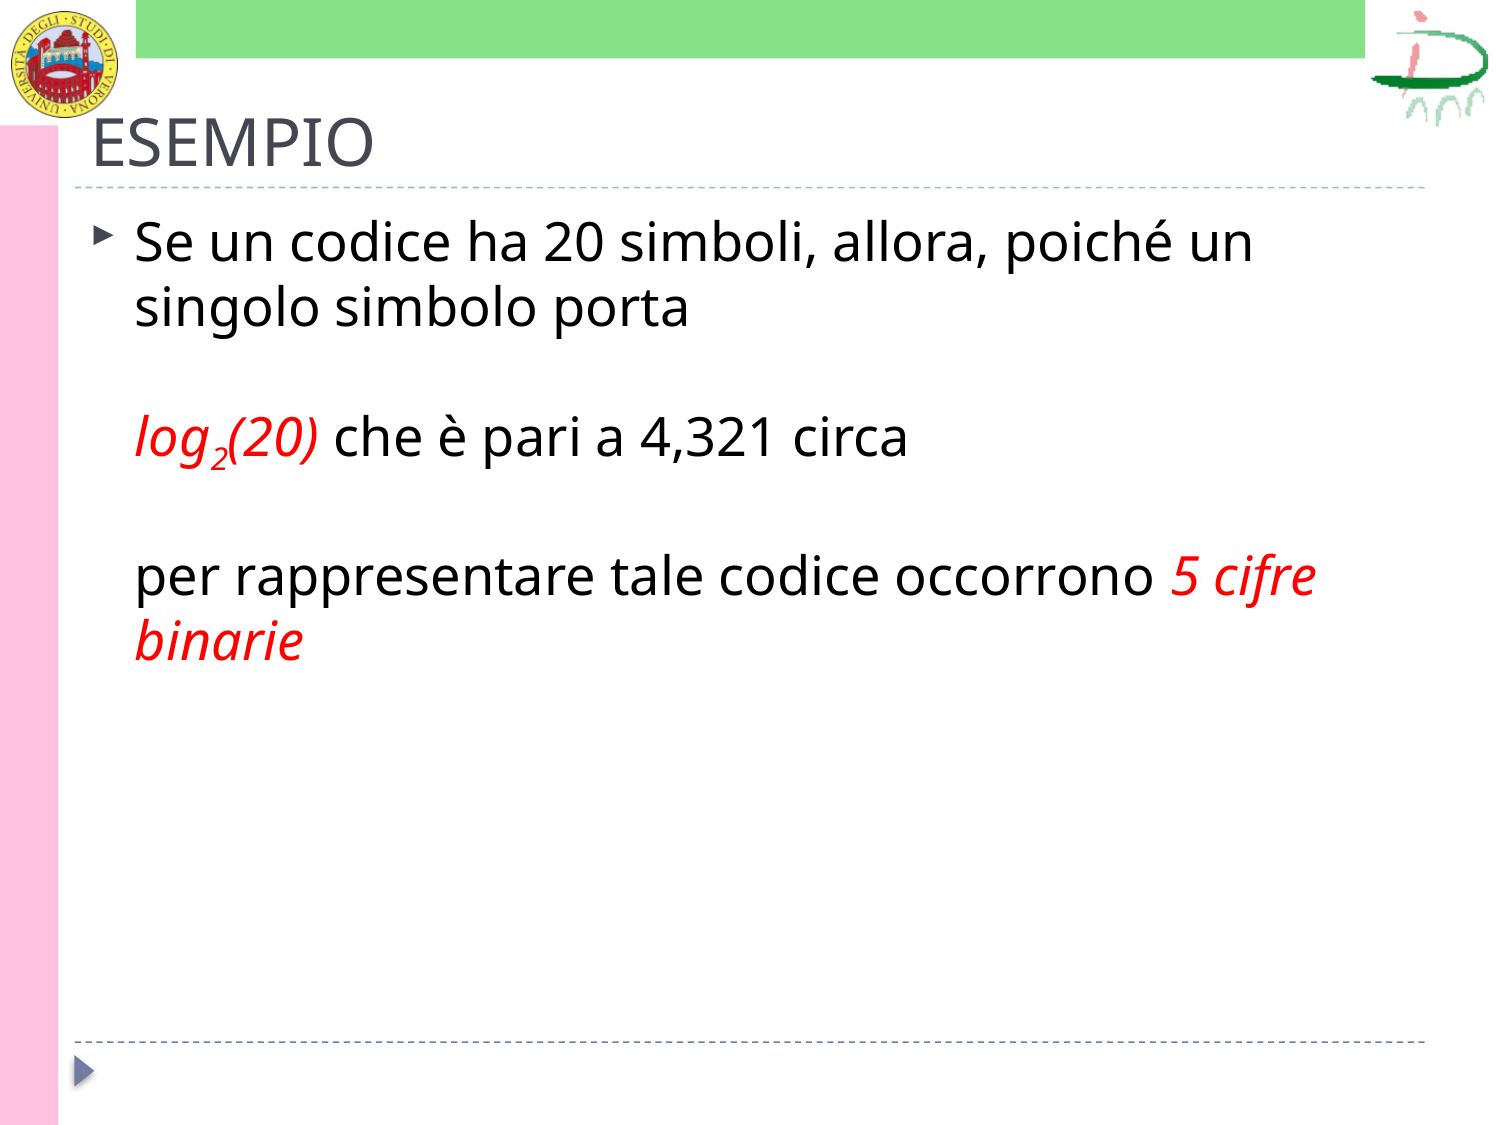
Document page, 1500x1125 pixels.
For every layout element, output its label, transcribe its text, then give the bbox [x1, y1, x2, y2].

picture [1371, 11, 1489, 129]
list Se un codice ha 20 simboli, allora, poiché un singolo simbolo porta log2(20) che è pari a 4,321 circa per rappresentare tale codice occorrono 5 cifre binarie [74, 199, 1426, 1011]
picture [11, 11, 118, 118]
title ESEMPIO [74, 81, 1426, 188]
